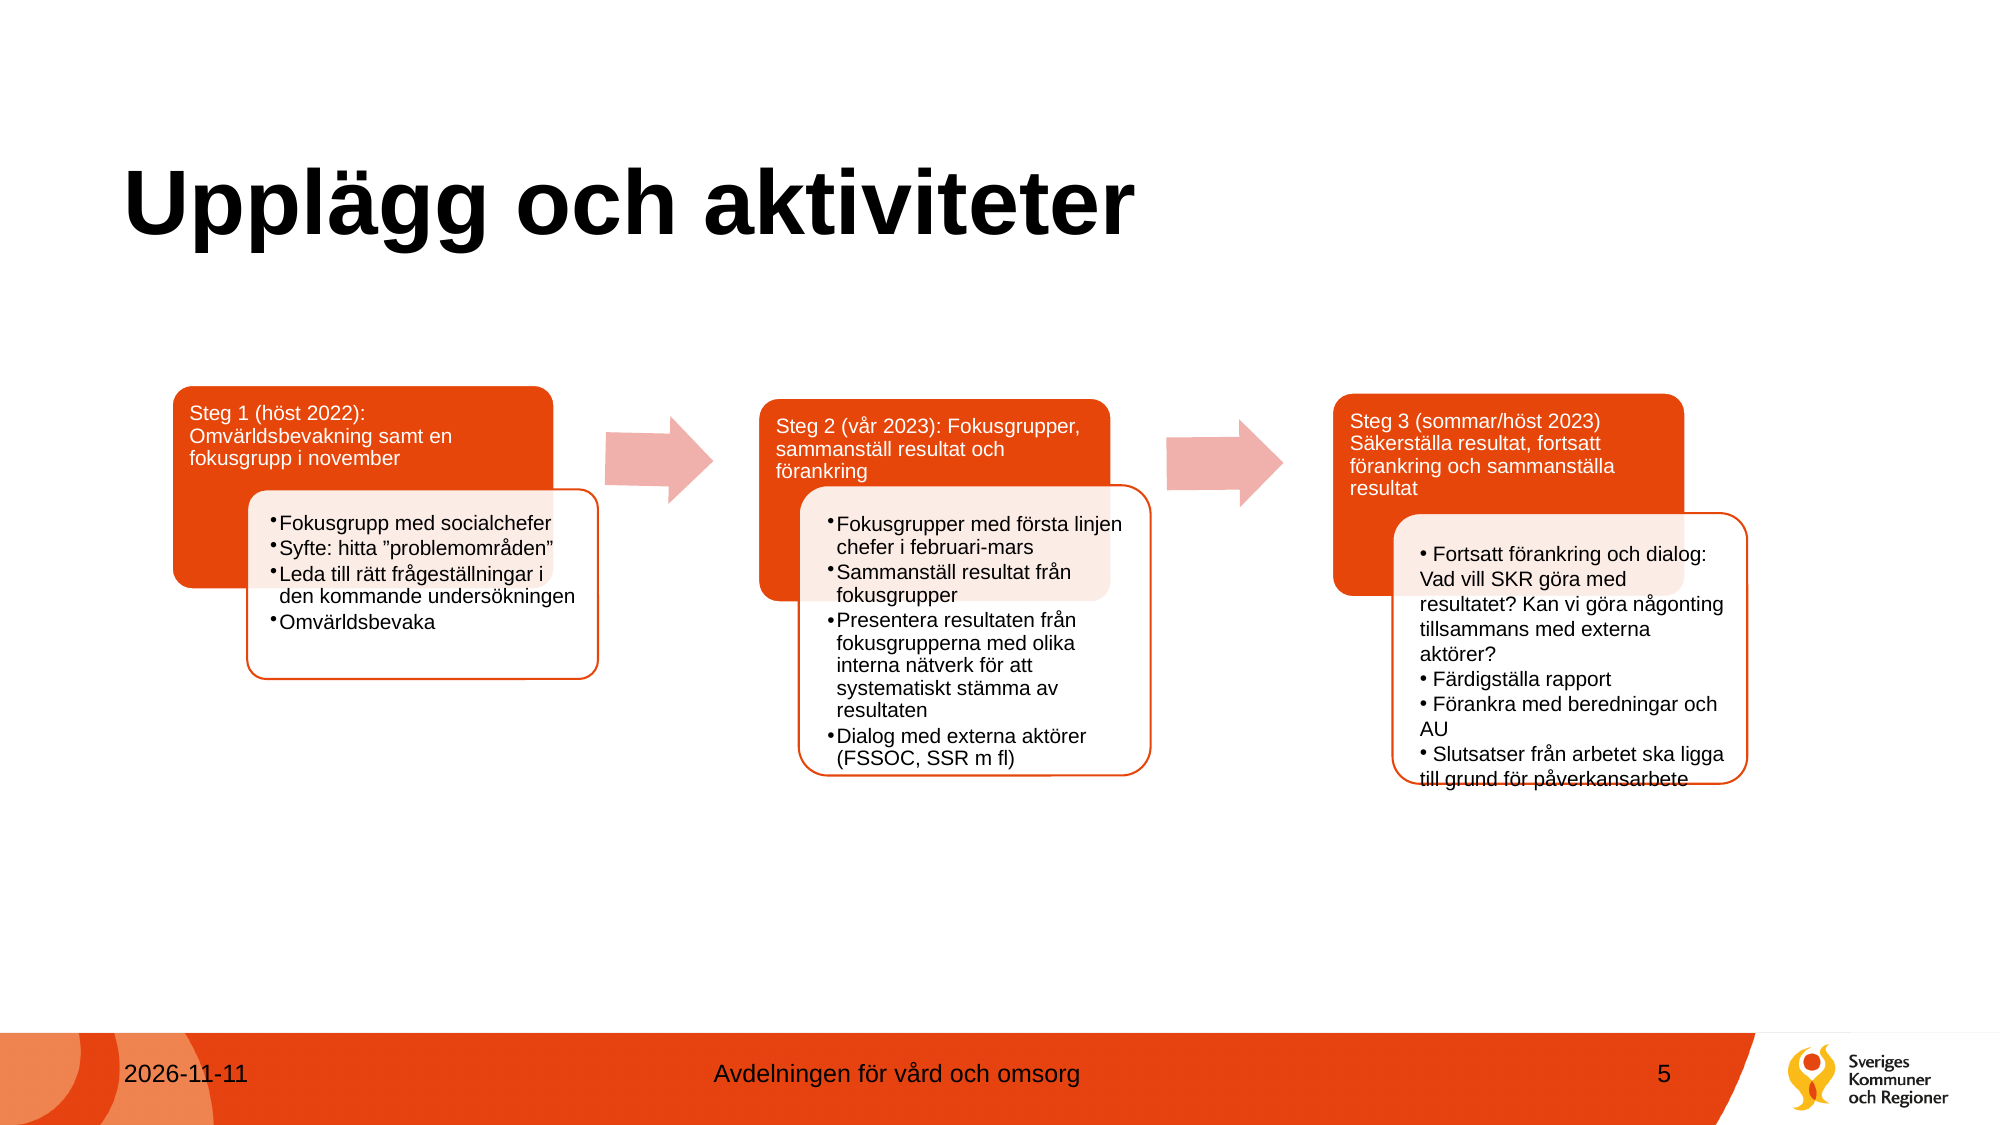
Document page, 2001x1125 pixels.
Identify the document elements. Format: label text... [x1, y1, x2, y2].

title Upplägg och aktiviteter [108, 143, 1686, 346]
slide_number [108, 1042, 318, 1103]
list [170, 309, 1748, 924]
footer Avdelningen för vård och omsorg [403, 1042, 1393, 1103]
picture [0, 0, 2000, 1125]
slide_number 5 [1477, 1042, 1687, 1103]
